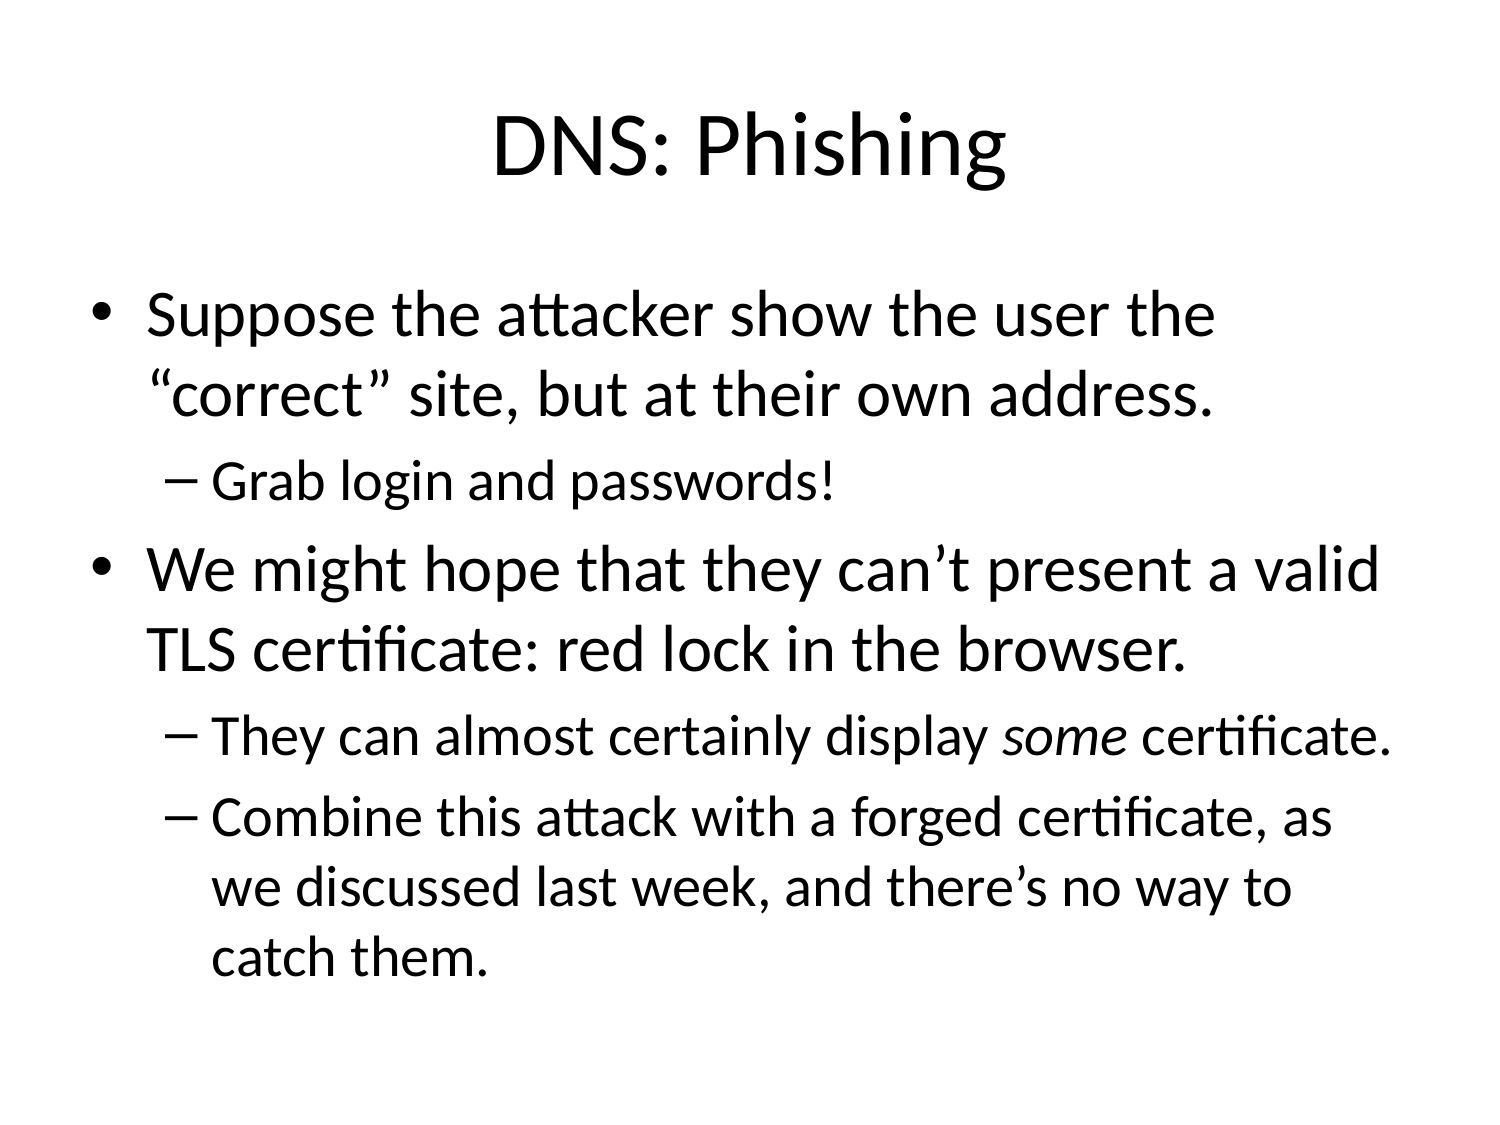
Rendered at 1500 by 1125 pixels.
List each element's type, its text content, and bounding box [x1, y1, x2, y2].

title DNS: Phishing [75, 45, 1425, 233]
list Suppose the attacker show the user the “correct” site, but at their own address. Grab login and passwords! We might hope that they can’t present a valid TLS certificate: red lock in the browser. They can almost certainly display some certificate. Combine this attack with a forged certificate, as we discussed last week, and there’s no way to catch them. [75, 262, 1425, 1005]
